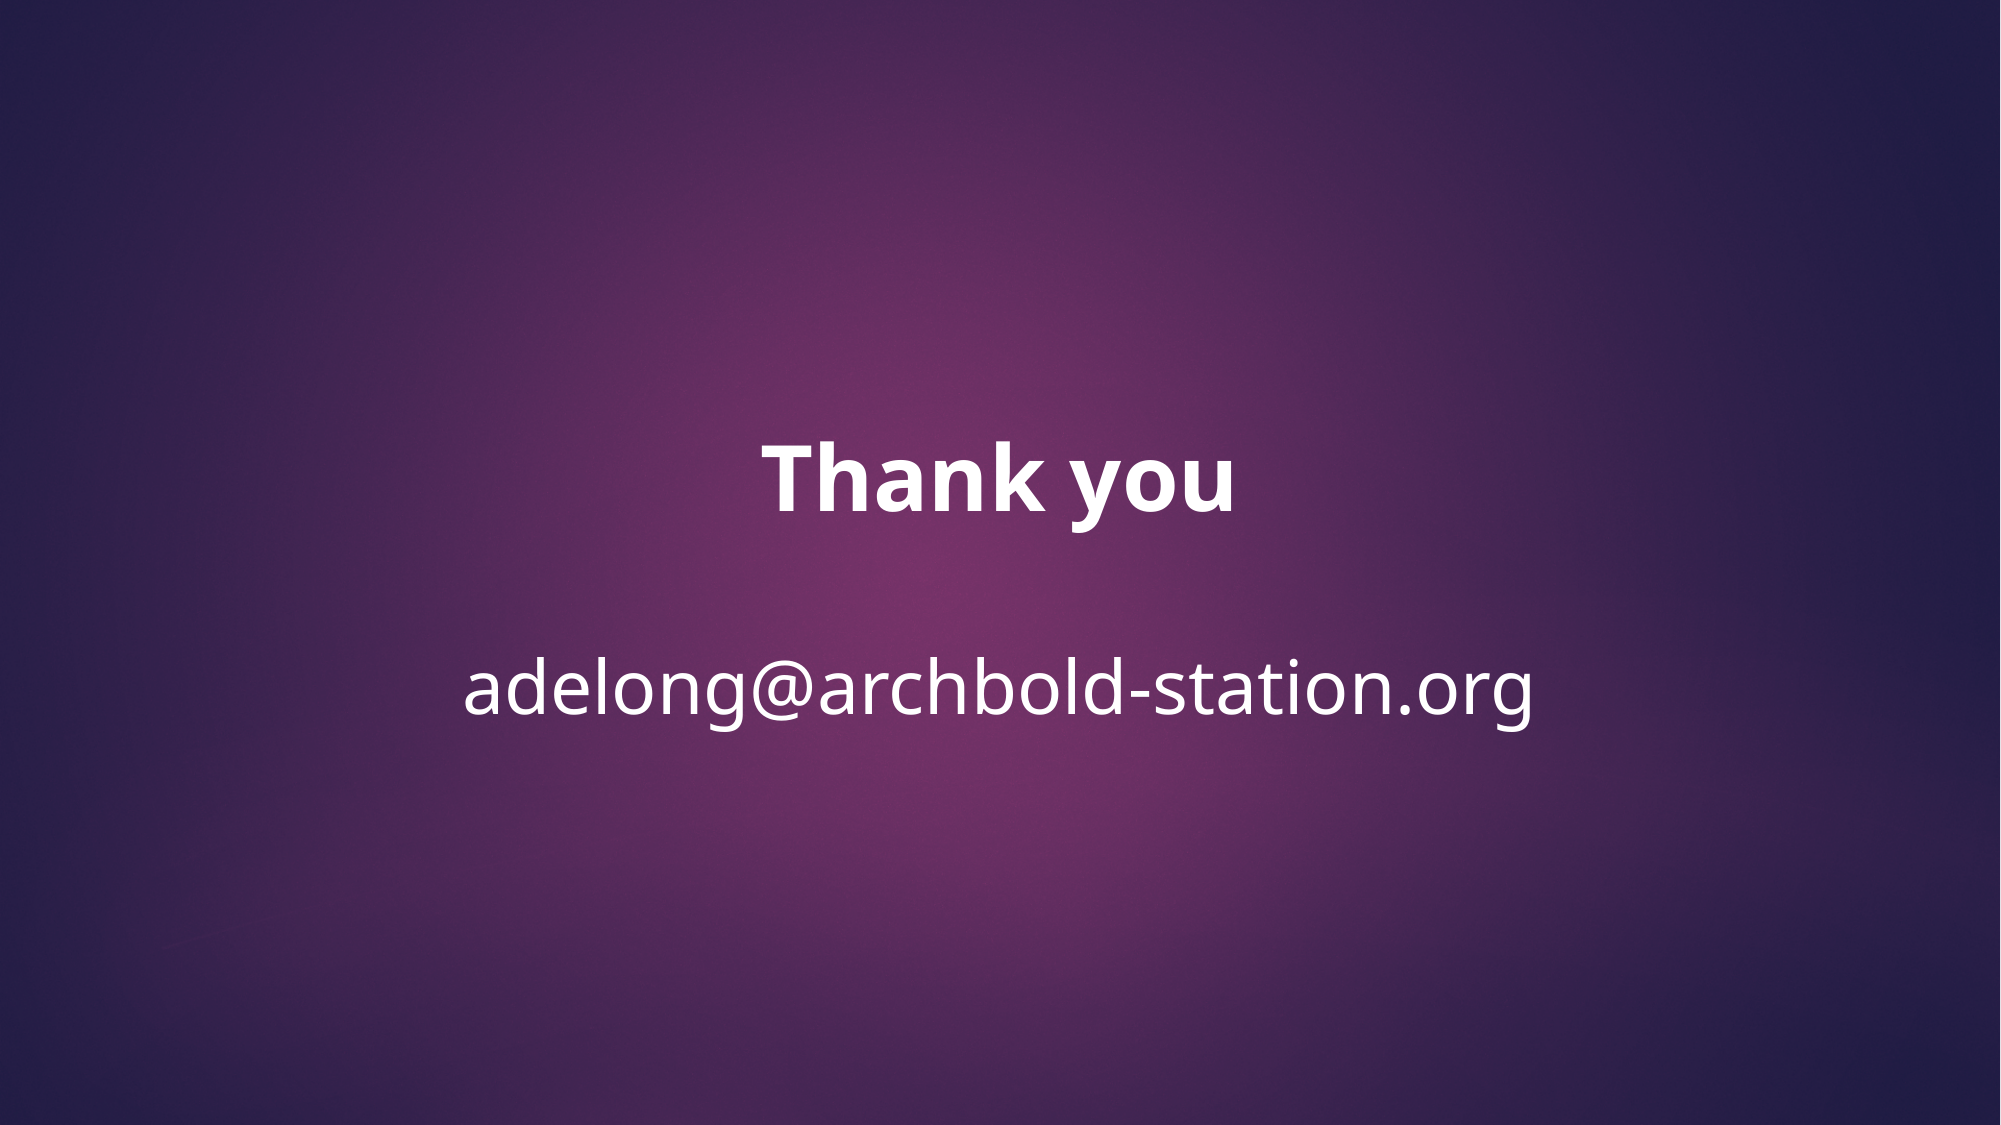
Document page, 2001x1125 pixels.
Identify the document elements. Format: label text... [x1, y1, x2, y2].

title Thank you adelong@archbold-station.org [137, 412, 1863, 543]
